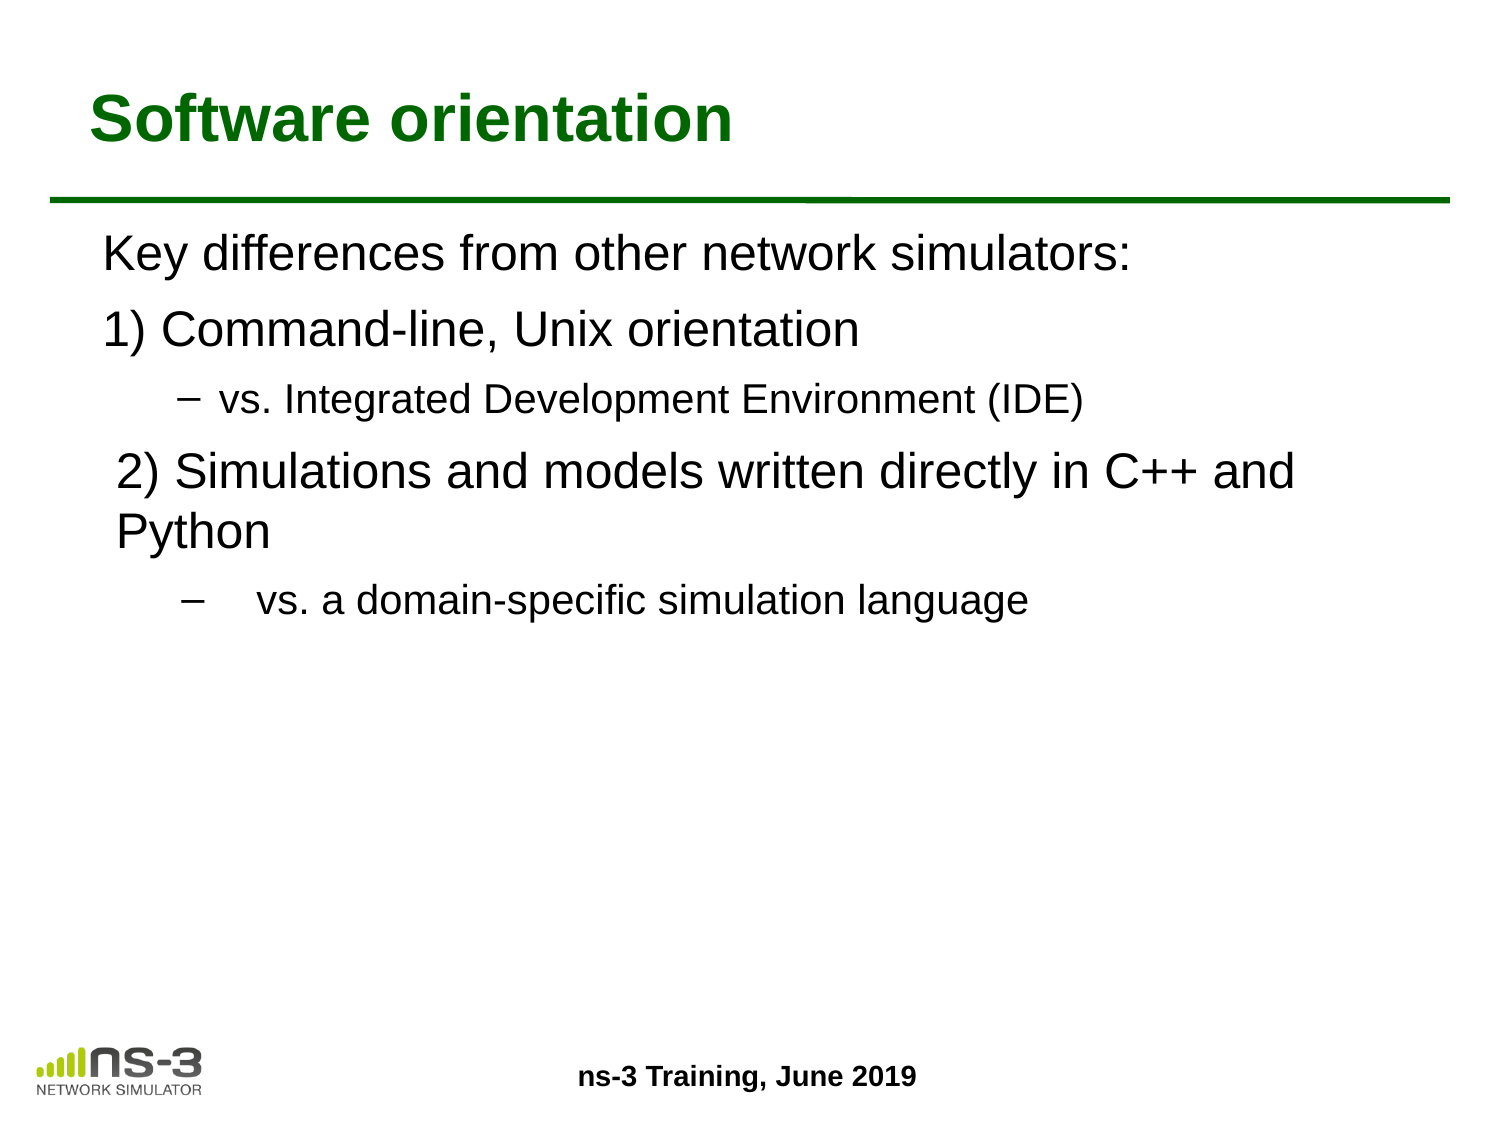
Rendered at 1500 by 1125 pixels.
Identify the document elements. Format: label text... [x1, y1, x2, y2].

footer ns-3 Training, June 2019 [512, 1049, 983, 1125]
list Key differences from other network simulators: 1) Command-line, Unix orientation vs. Integrated Development Environment (IDE) 2) Simulations and models written directly in C++ and Python vs. a domain-specific simulation language [87, 212, 1433, 1012]
title Software orientation [74, 44, 1421, 186]
picture [24, 1017, 213, 1125]
